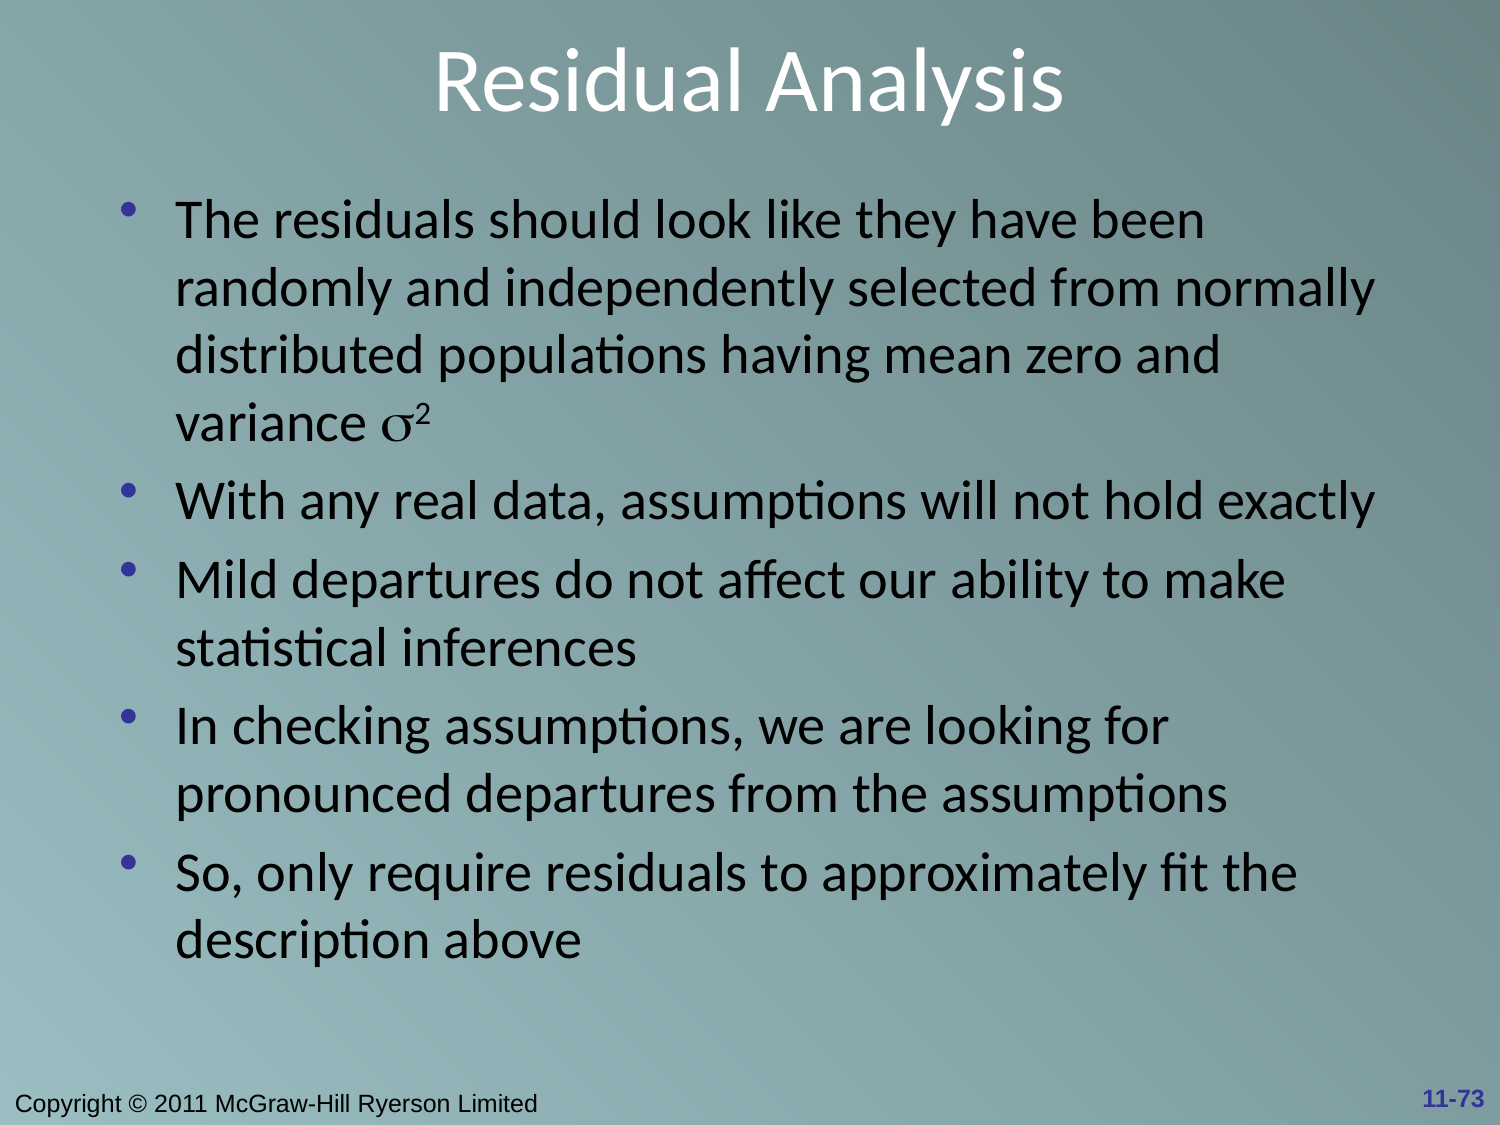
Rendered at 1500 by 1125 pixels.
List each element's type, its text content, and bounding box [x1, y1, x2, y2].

list The residuals should look like they have been randomly and independently selected from normally distributed populations having mean zero and variance s2 With any real data, assumptions will not hold exactly Mild departures do not affect our ability to make statistical inferences In checking assumptions, we are looking for pronounced departures from the assumptions So, only require residuals to approximately fit the description above [104, 174, 1405, 1063]
slide_number 11-73 [1149, 1074, 1500, 1125]
title Residual Analysis [99, 0, 1400, 151]
